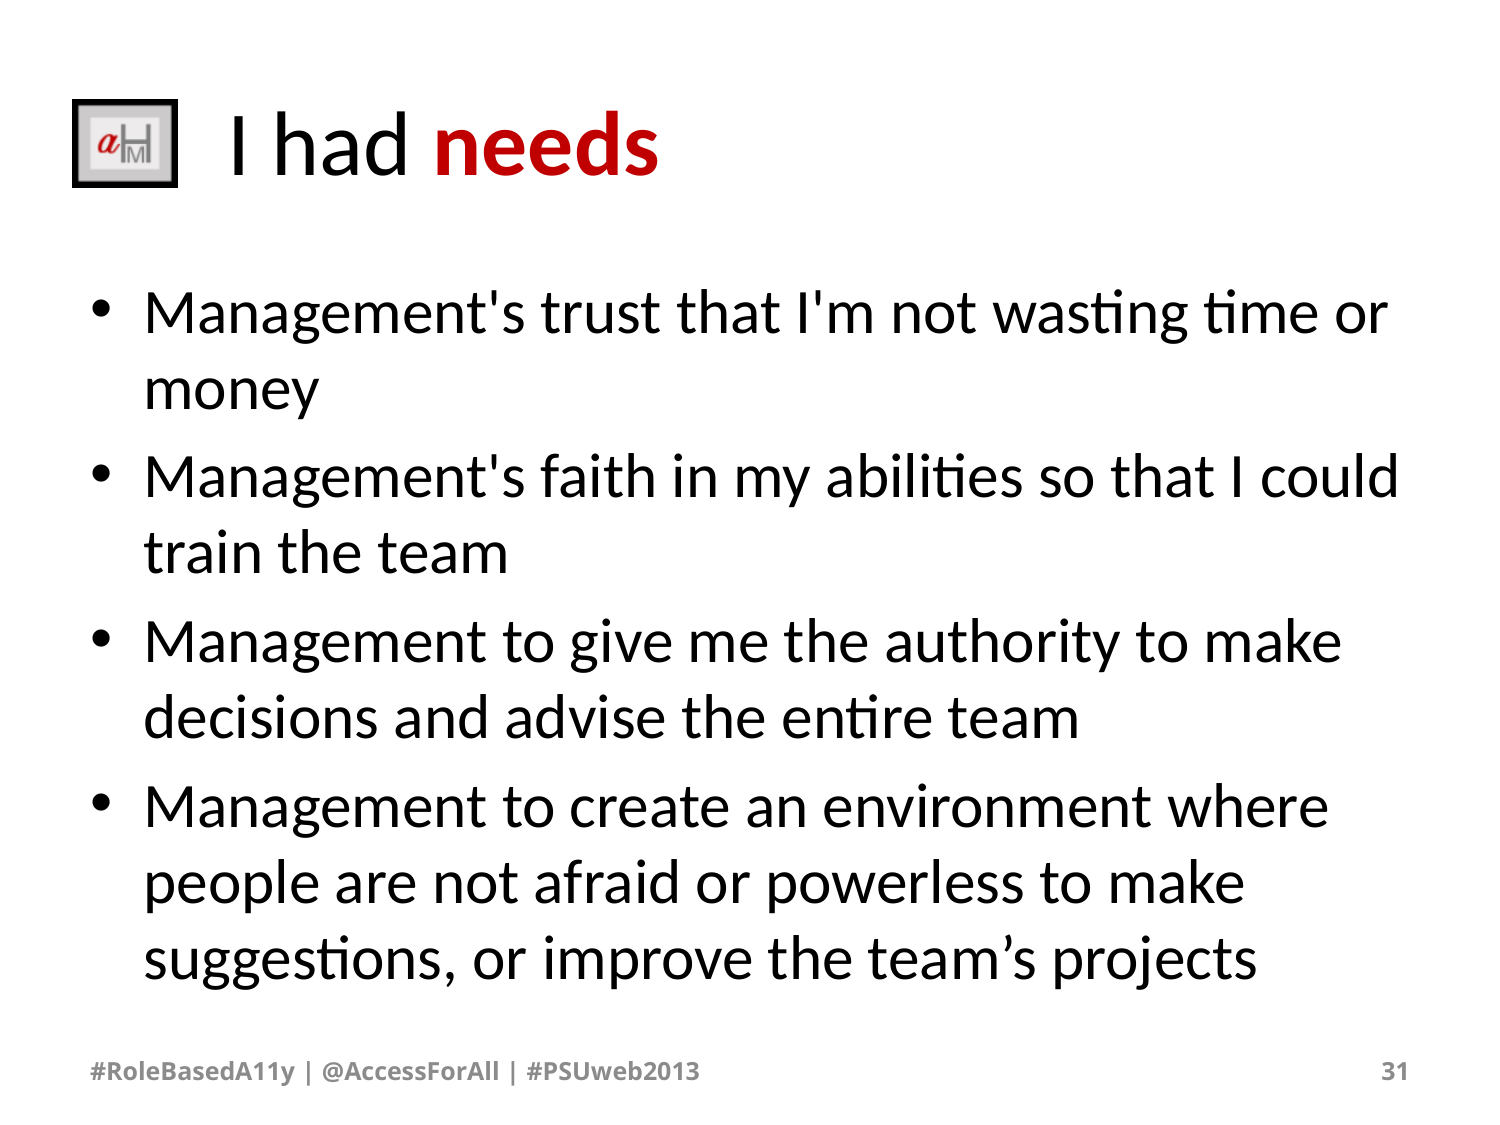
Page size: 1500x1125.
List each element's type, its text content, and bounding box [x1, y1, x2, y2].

title I had needs [212, 45, 1425, 233]
footer #RoleBasedA11y | @AccessForAll | #PSUweb2013 [75, 1042, 1313, 1103]
slide_number 31 [1337, 1042, 1425, 1103]
list Management's trust that I'm not wasting time or money Management's faith in my abilities so that I could train the team Management to give me the authority to make decisions and advise the entire team Management to create an environment where people are not afraid or powerless to make suggestions, or improve the team’s projects [75, 262, 1425, 1005]
picture [72, 99, 178, 188]
